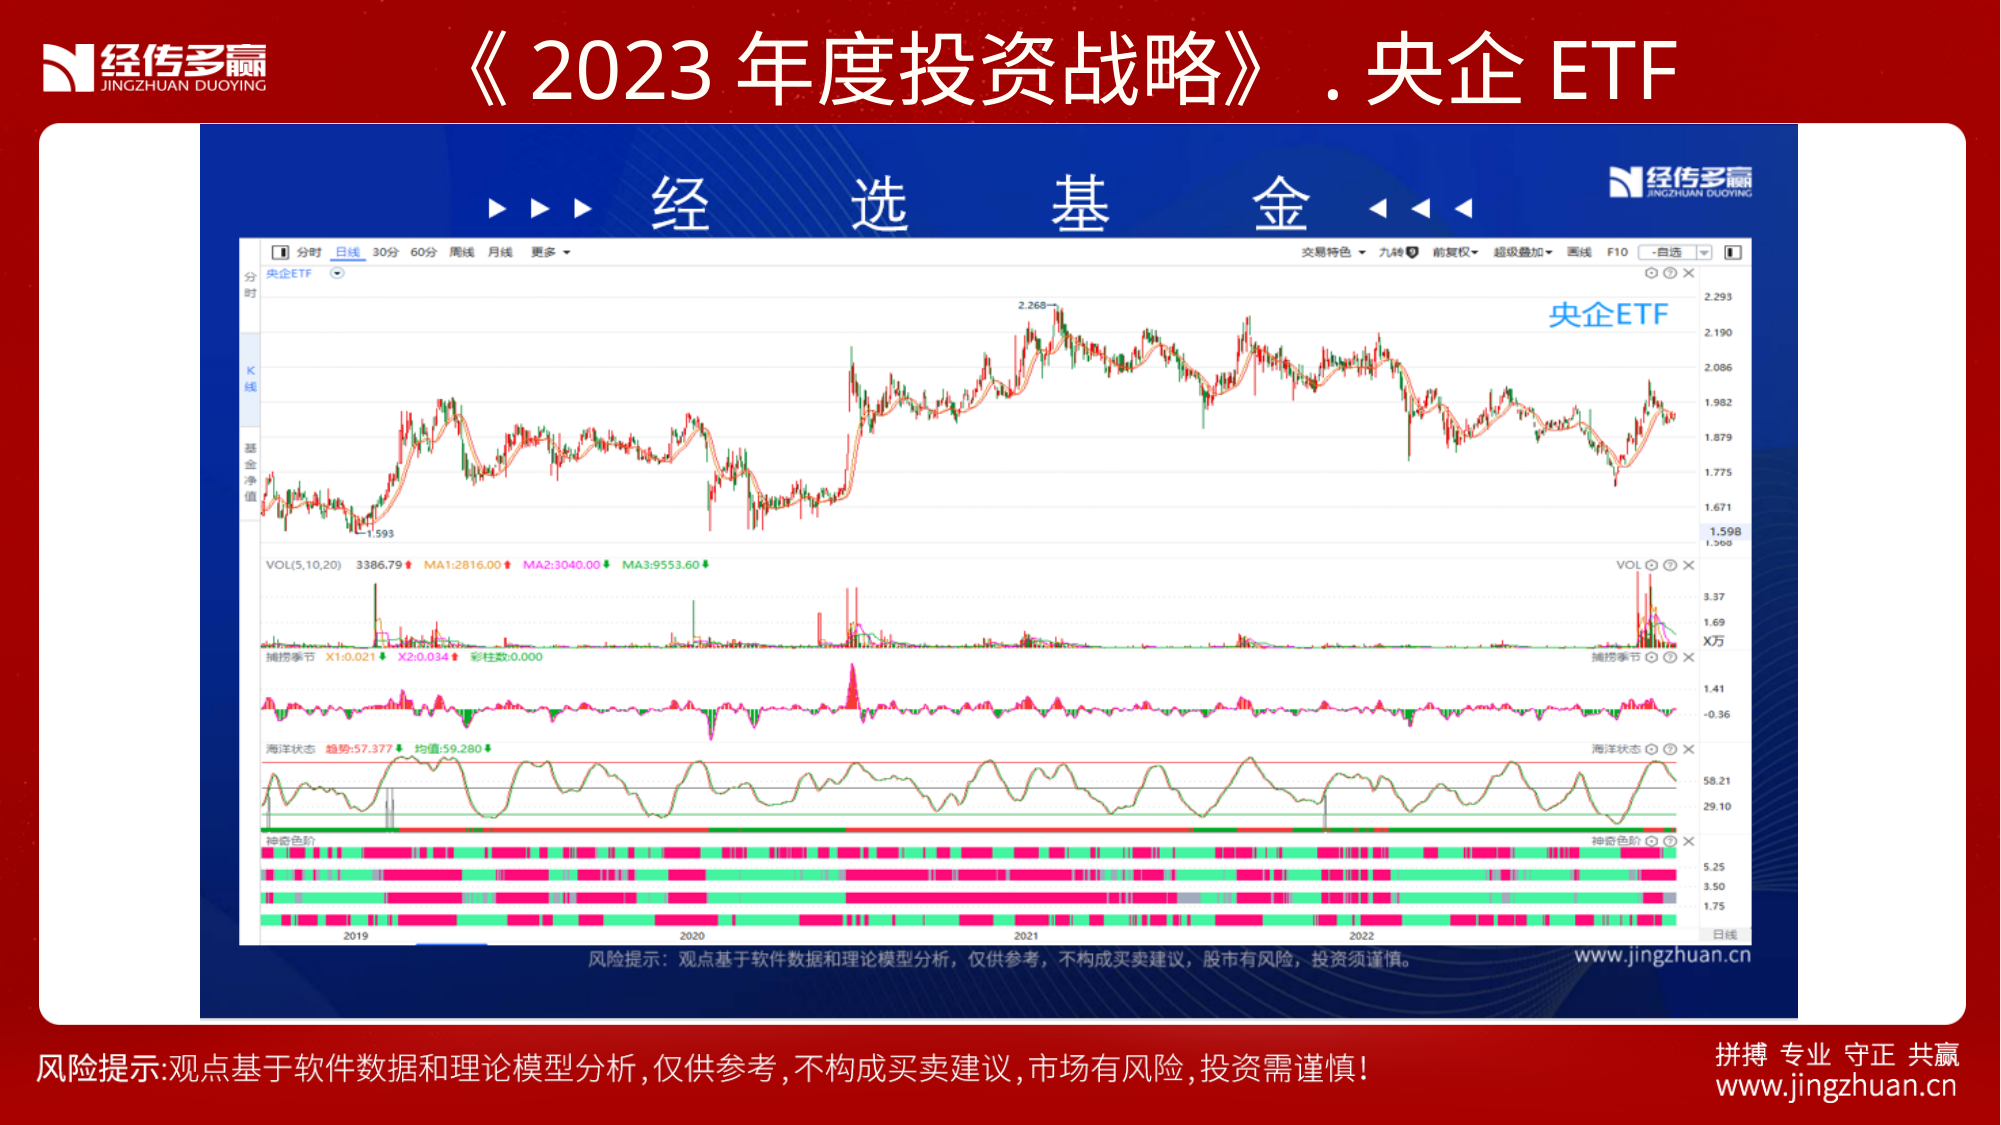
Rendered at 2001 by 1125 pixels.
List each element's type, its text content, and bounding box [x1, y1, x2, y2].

text_box 《2023年度投资战略》.央企ETF [406, 11, 1723, 124]
picture [0, 0, 2001, 1125]
